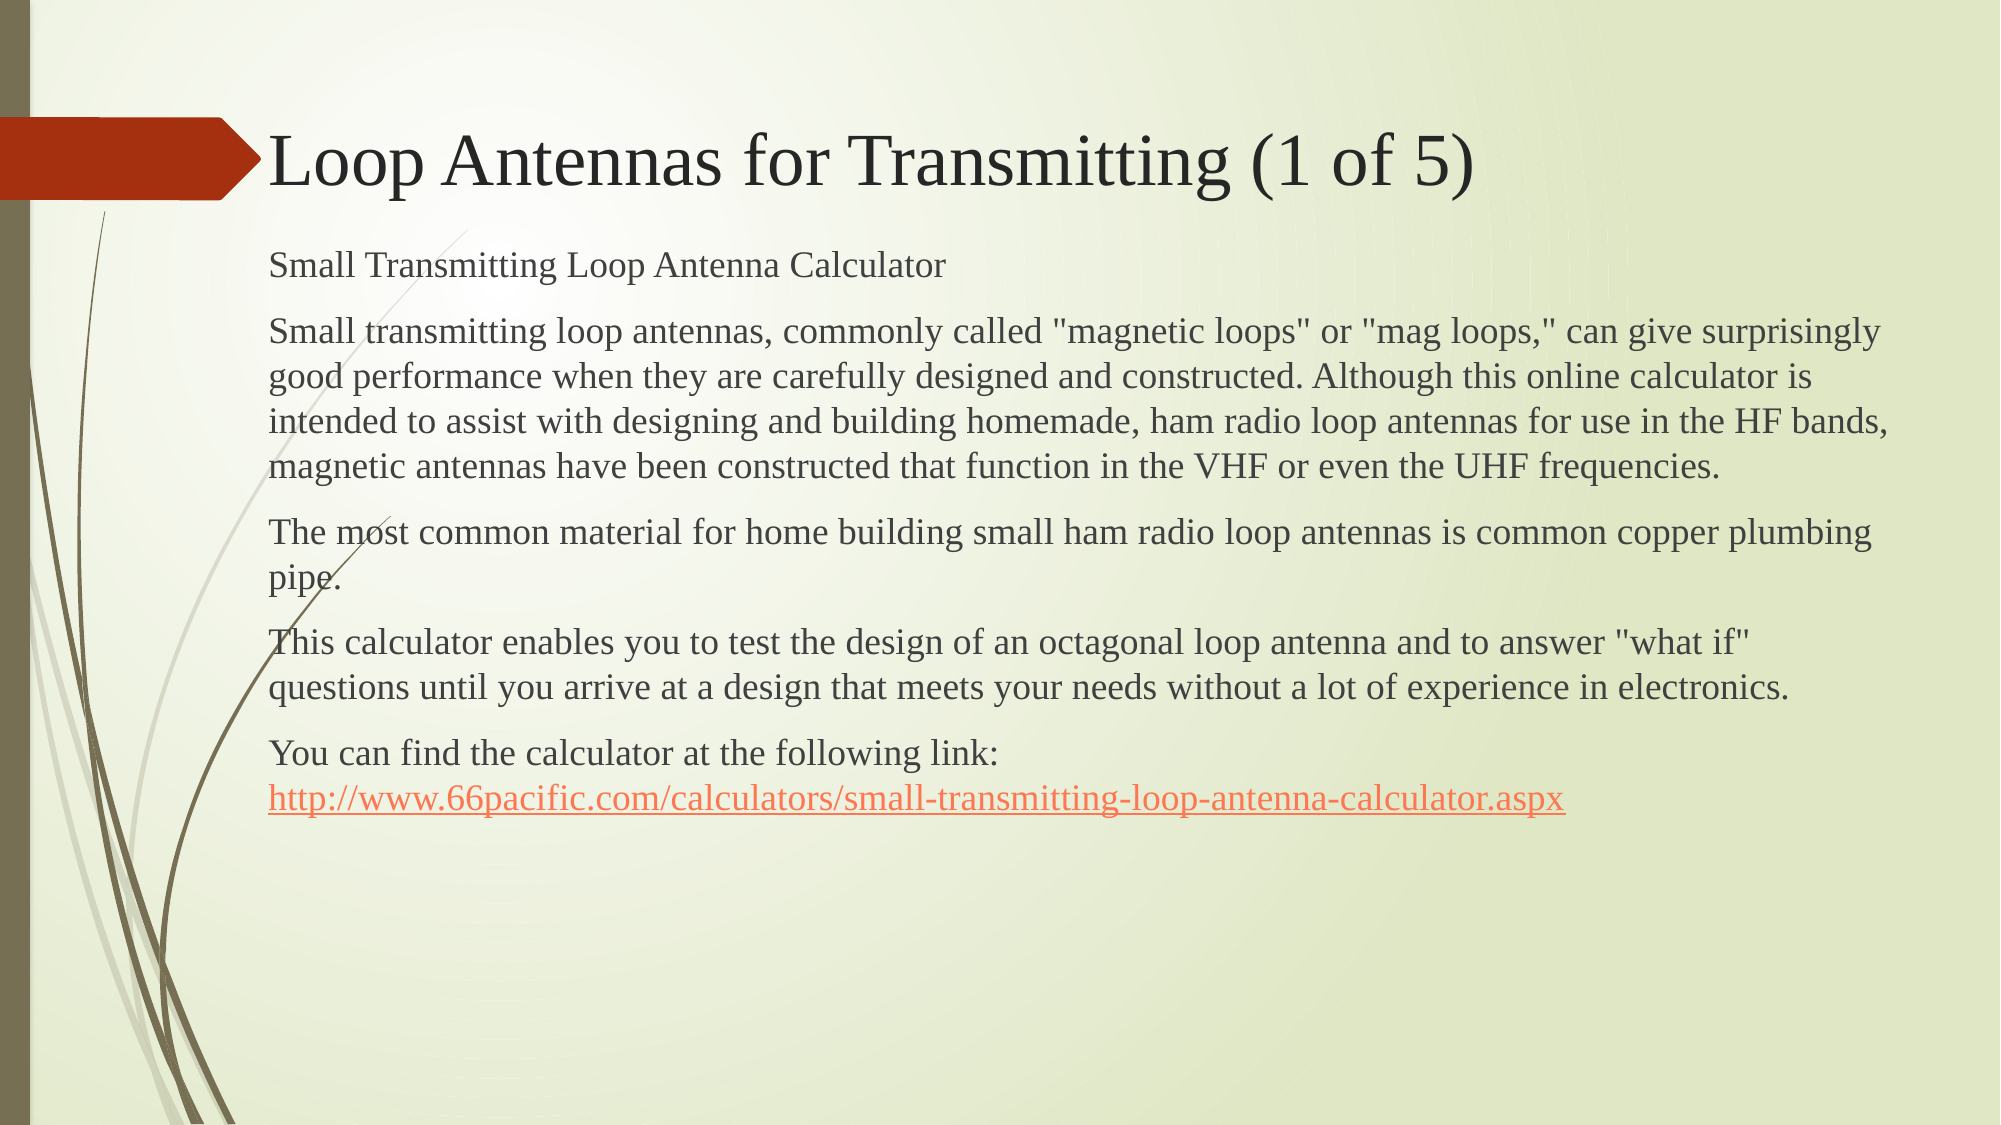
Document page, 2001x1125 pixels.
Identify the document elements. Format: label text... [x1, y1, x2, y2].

list Small Transmitting Loop Antenna Calculator Small transmitting loop antennas, commonly called "magnetic loops" or "mag loops," can give surprisingly good performance when they are carefully designed and constructed. Although this online calculator is intended to assist with designing and building homemade, ham radio loop antennas for use in the HF bands, magnetic antennas have been constructed that function in the VHF or even the UHF frequencies. The most common material for home building small ham radio loop antennas is common copper plumbing pipe. This calculator enables you to test the design of an octagonal loop antenna and to answer "what if" questions until you arrive at a design that meets your needs without a lot of experience in electronics. You can find the calculator at the following link: http://www.66pacific.com/calculators/small-transmitting-loop-antenna-calculator.aspx [253, 232, 1916, 1010]
title Loop Antennas for Transmitting (1 of 5) [253, 102, 1888, 221]
